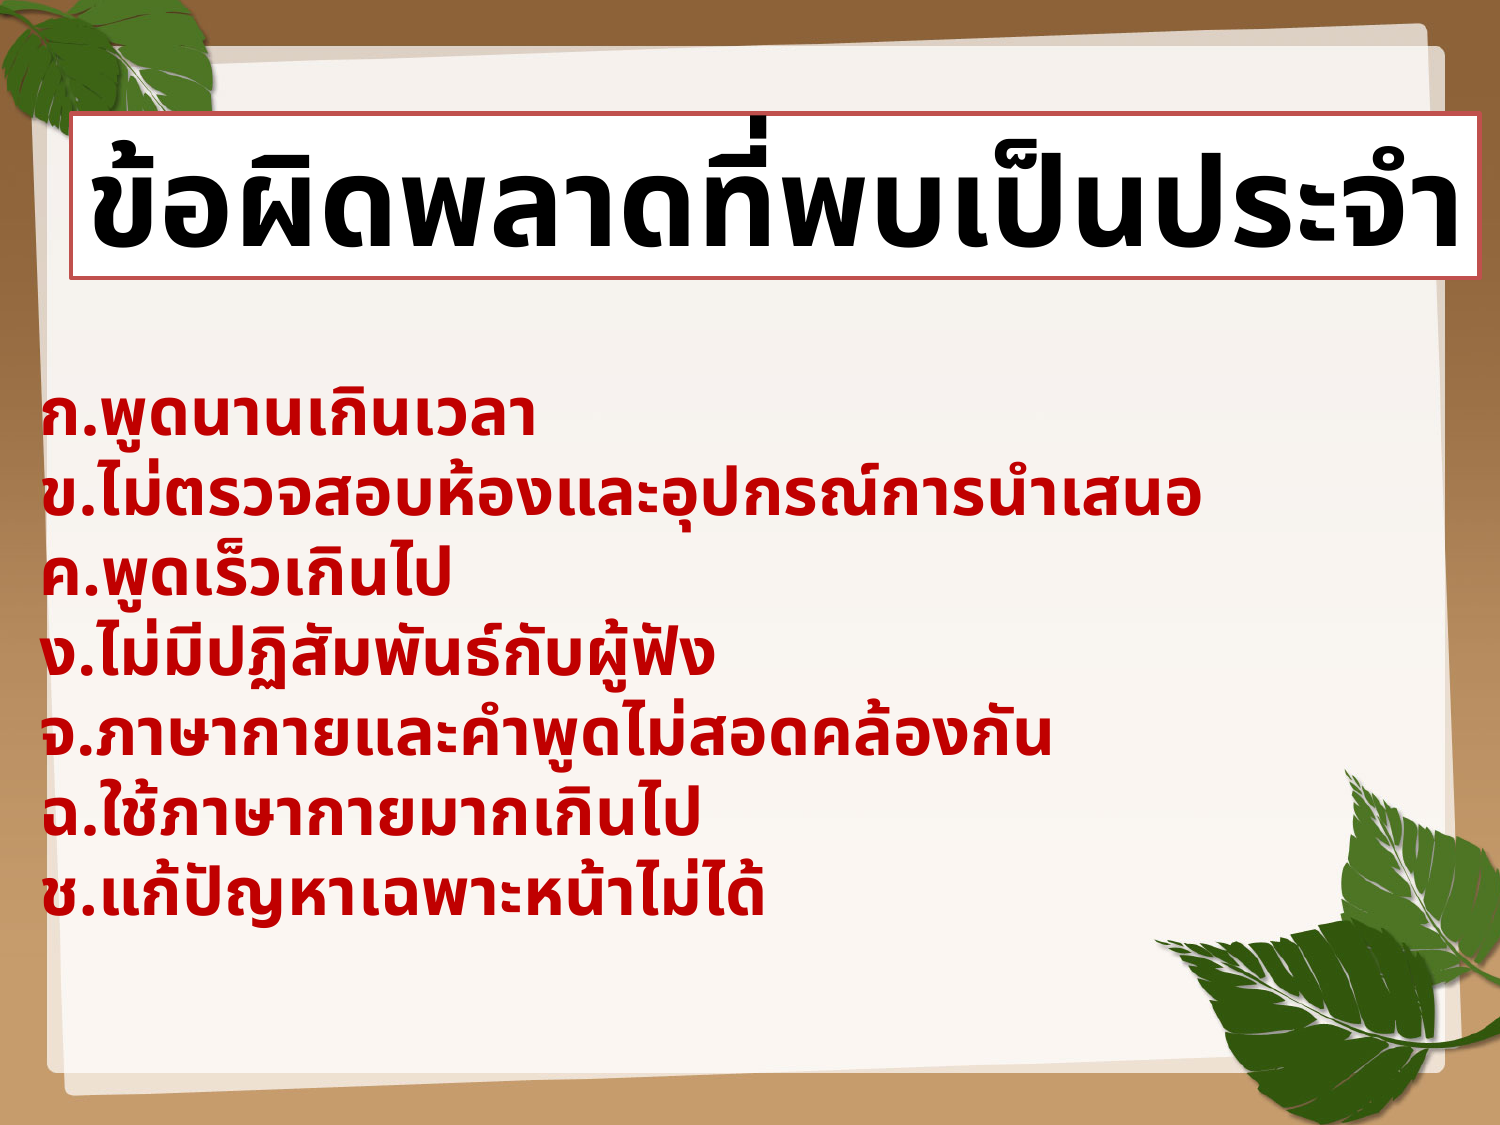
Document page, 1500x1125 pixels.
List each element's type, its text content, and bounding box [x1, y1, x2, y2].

text_box พูดนานเกินเวลา ไม่ตรวจสอบห้องและอุปกรณ์การนำเสนอ พูดเร็วเกินไป ไม่มีปฏิสัมพันธ์กับผู้ฟัง ภาษากายและคำพูดไม่สอดคล้องกัน ใช้ภาษากายมากเกินไป แก้ปัญหาเฉพาะหน้าไม่ได้ [24, 361, 1220, 937]
picture [0, 0, 1500, 1125]
text_box ข้อผิดพลาดที่พบเป็นประจำ [69, 111, 1482, 280]
